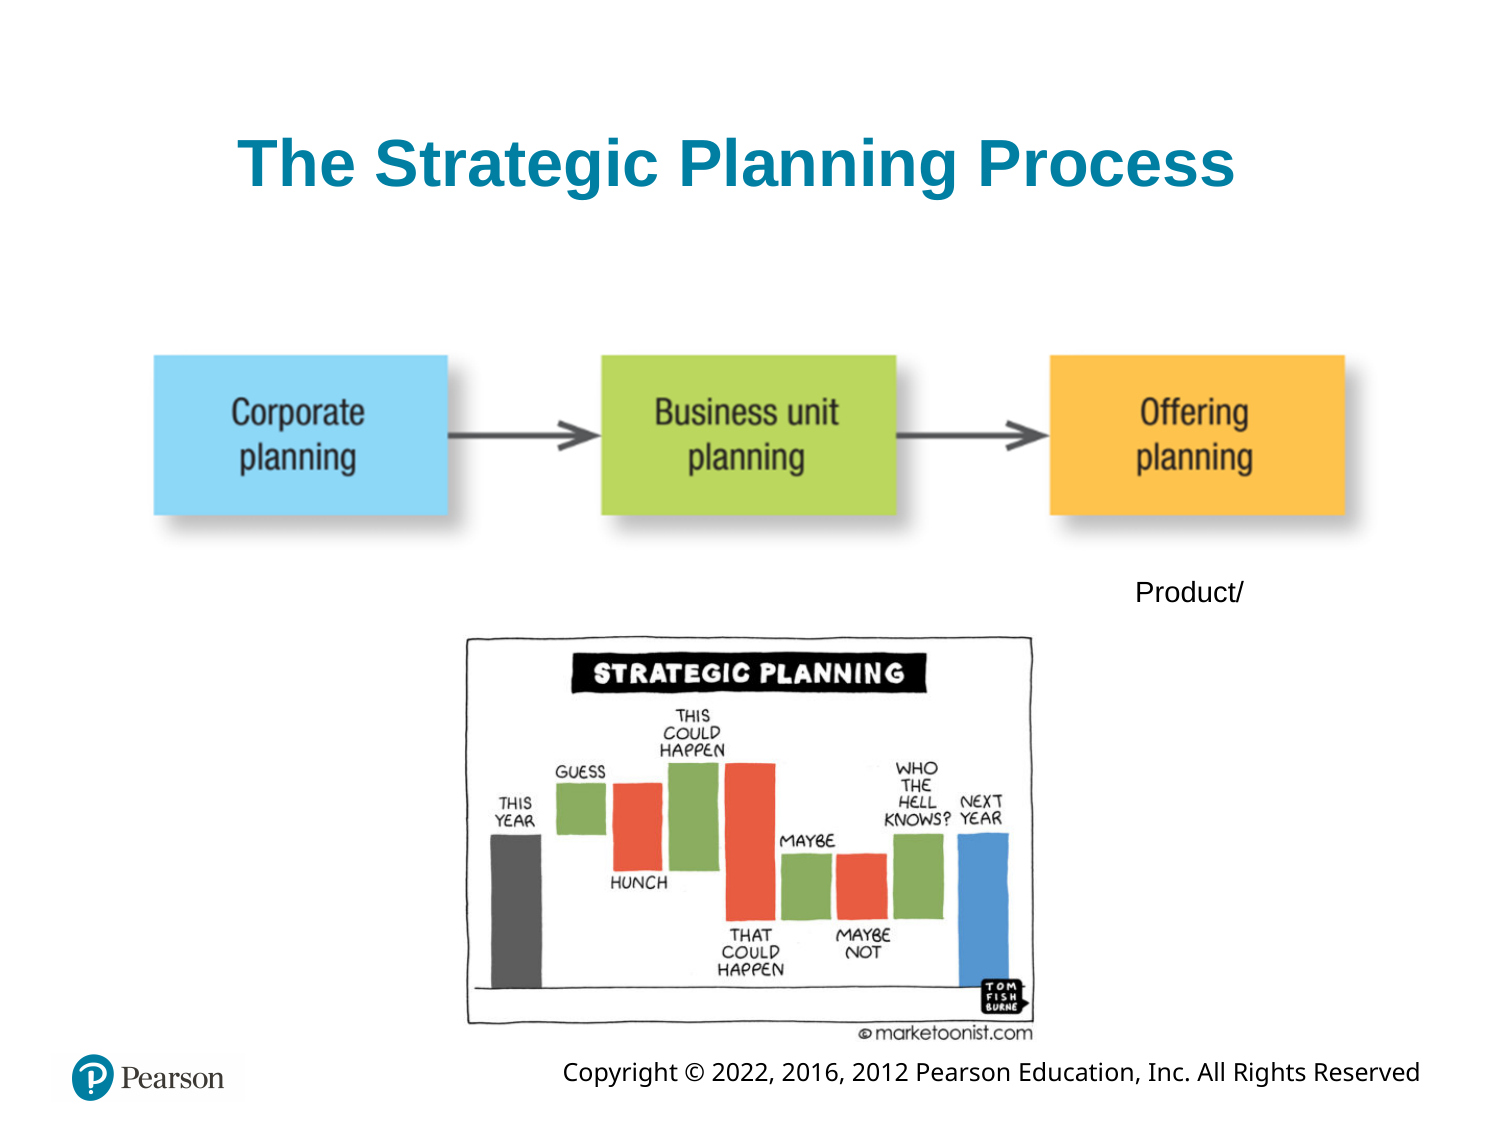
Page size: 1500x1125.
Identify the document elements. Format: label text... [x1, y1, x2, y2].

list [101, 260, 1399, 589]
title The Strategic Planning Process [75, 35, 1425, 216]
picture [463, 633, 1037, 1043]
picture [51, 1053, 245, 1102]
text_box Product/ [1120, 597, 1307, 616]
